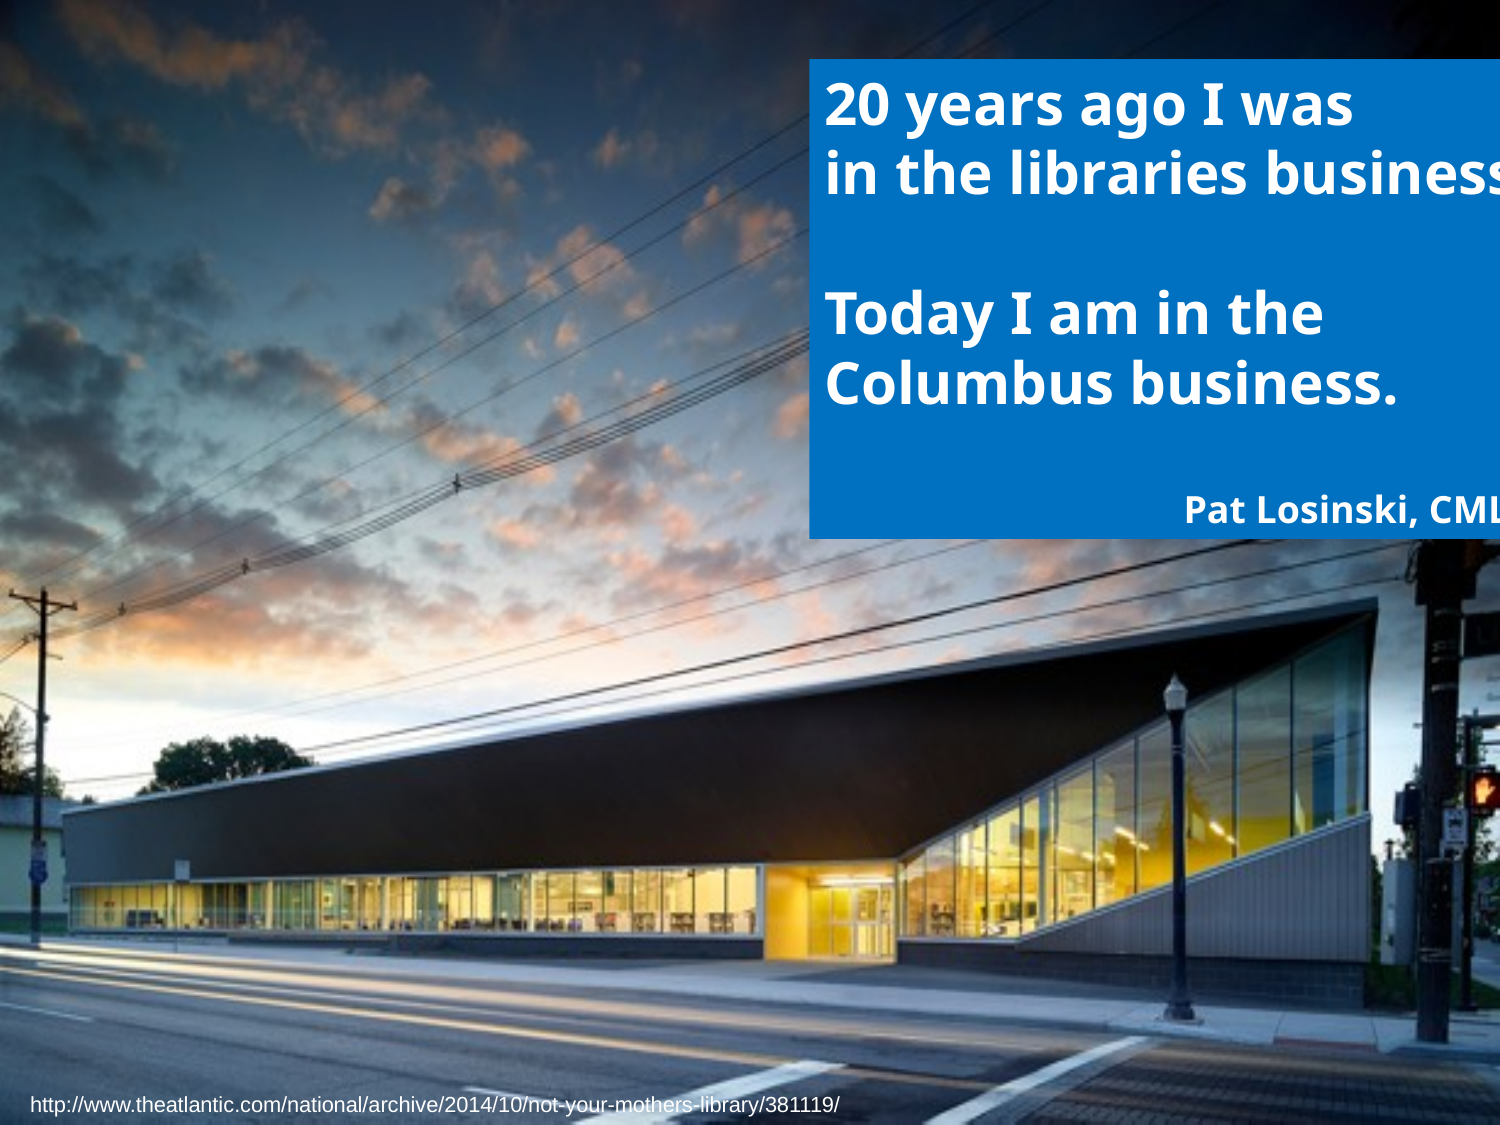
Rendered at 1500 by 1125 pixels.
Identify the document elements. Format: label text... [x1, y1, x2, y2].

text_box http://www.theatlantic.com/national/archive/2014/10/not-your-mothers-library/381119/ [15, 1083, 965, 1125]
text_box 20 years ago I was in the libraries business. Today I am in the Columbus business. Pat Losinski, CML [809, 59, 1500, 539]
picture [0, 0, 1500, 1125]
